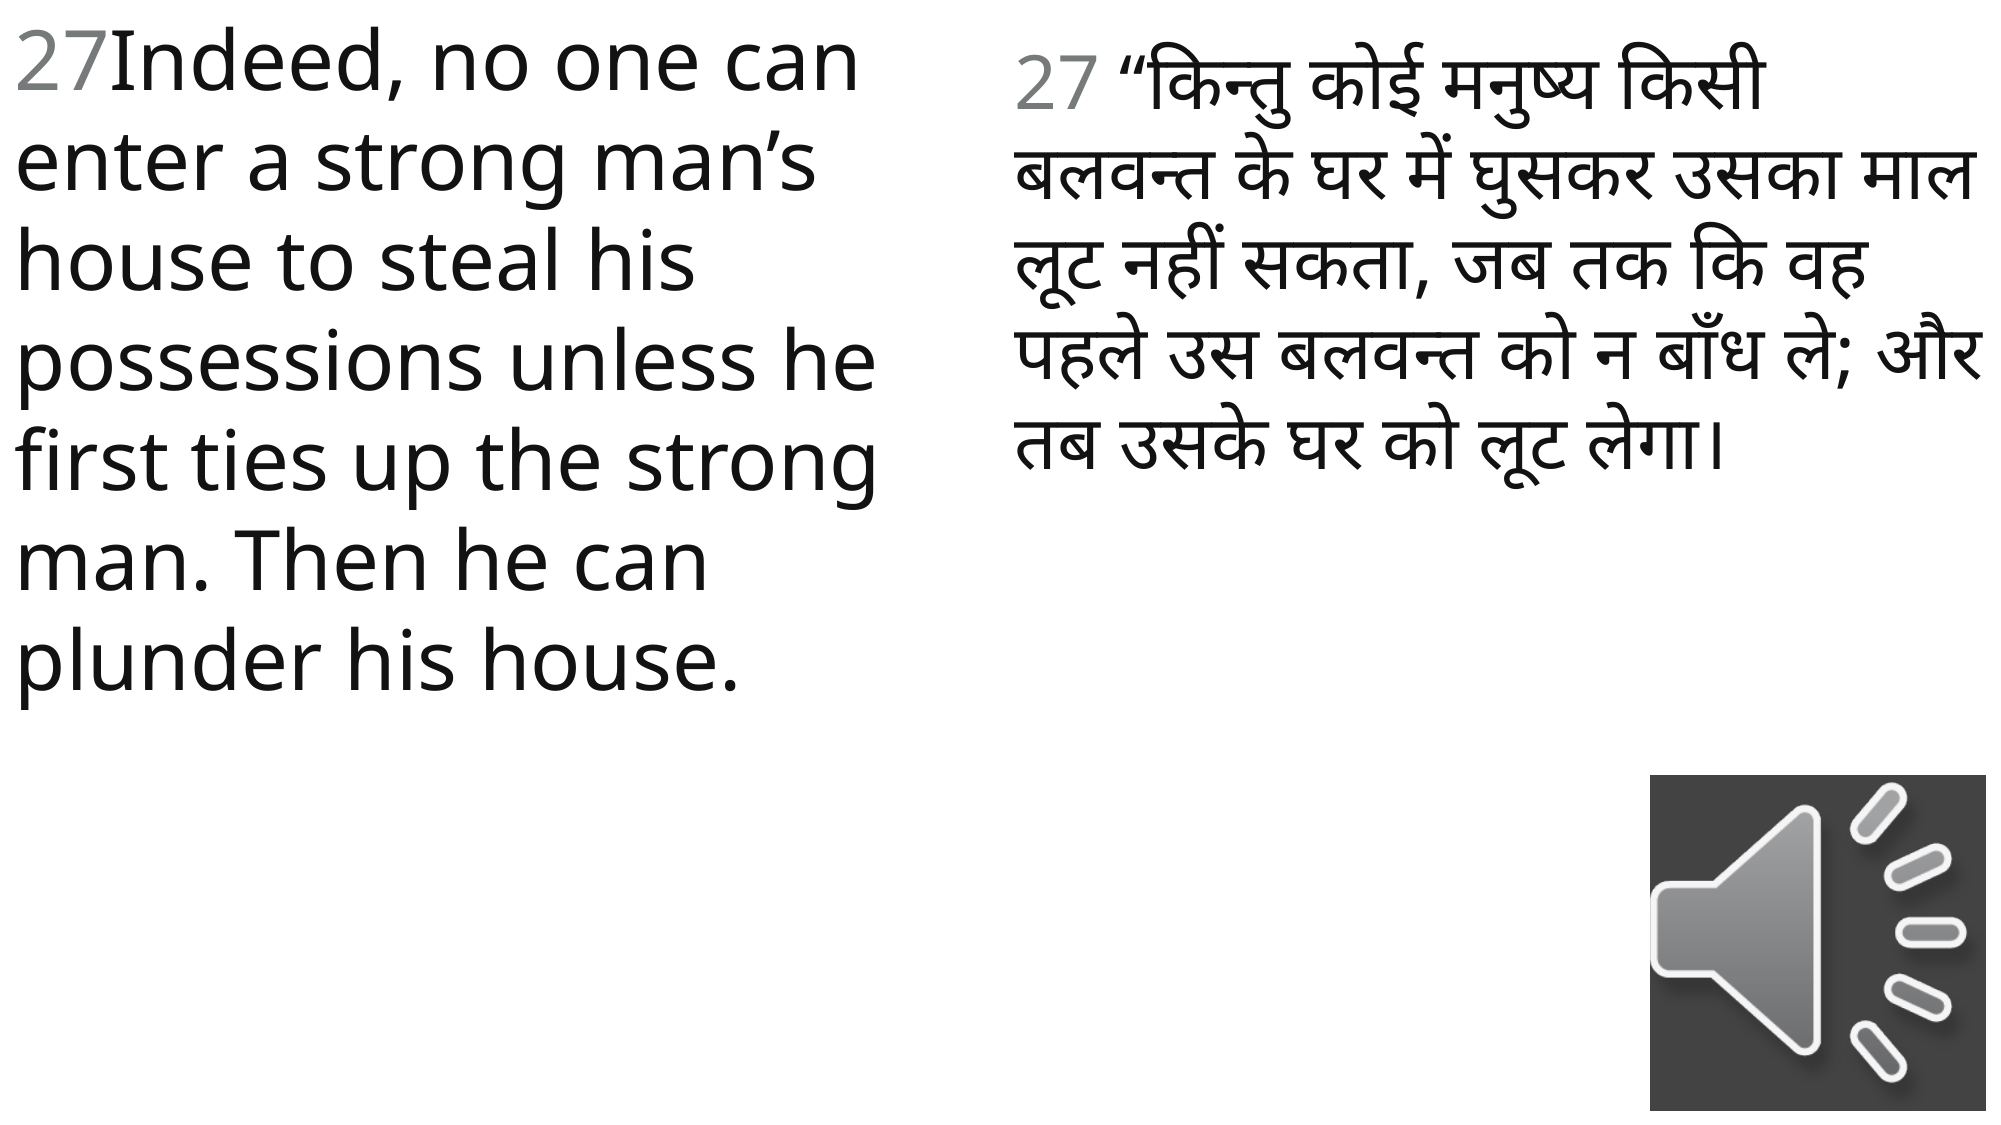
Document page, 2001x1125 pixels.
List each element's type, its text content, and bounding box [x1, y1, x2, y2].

text_box 27Indeed, no one can enter a strong man’s house to steal his possessions unless he first ties up the strong man. Then he can plunder his house. [0, 0, 981, 1125]
picture [1648, 773, 1987, 1112]
text_box 27 “किन्तु कोई मनुष्य किसी बलवन्त के घर में घुसकर उसका माल लूट नहीं सकता, जब तक कि वह पहले उस बलवन्त को न बाँध ले; और तब उसके घर को लूट लेगा। [999, 26, 2000, 1099]
